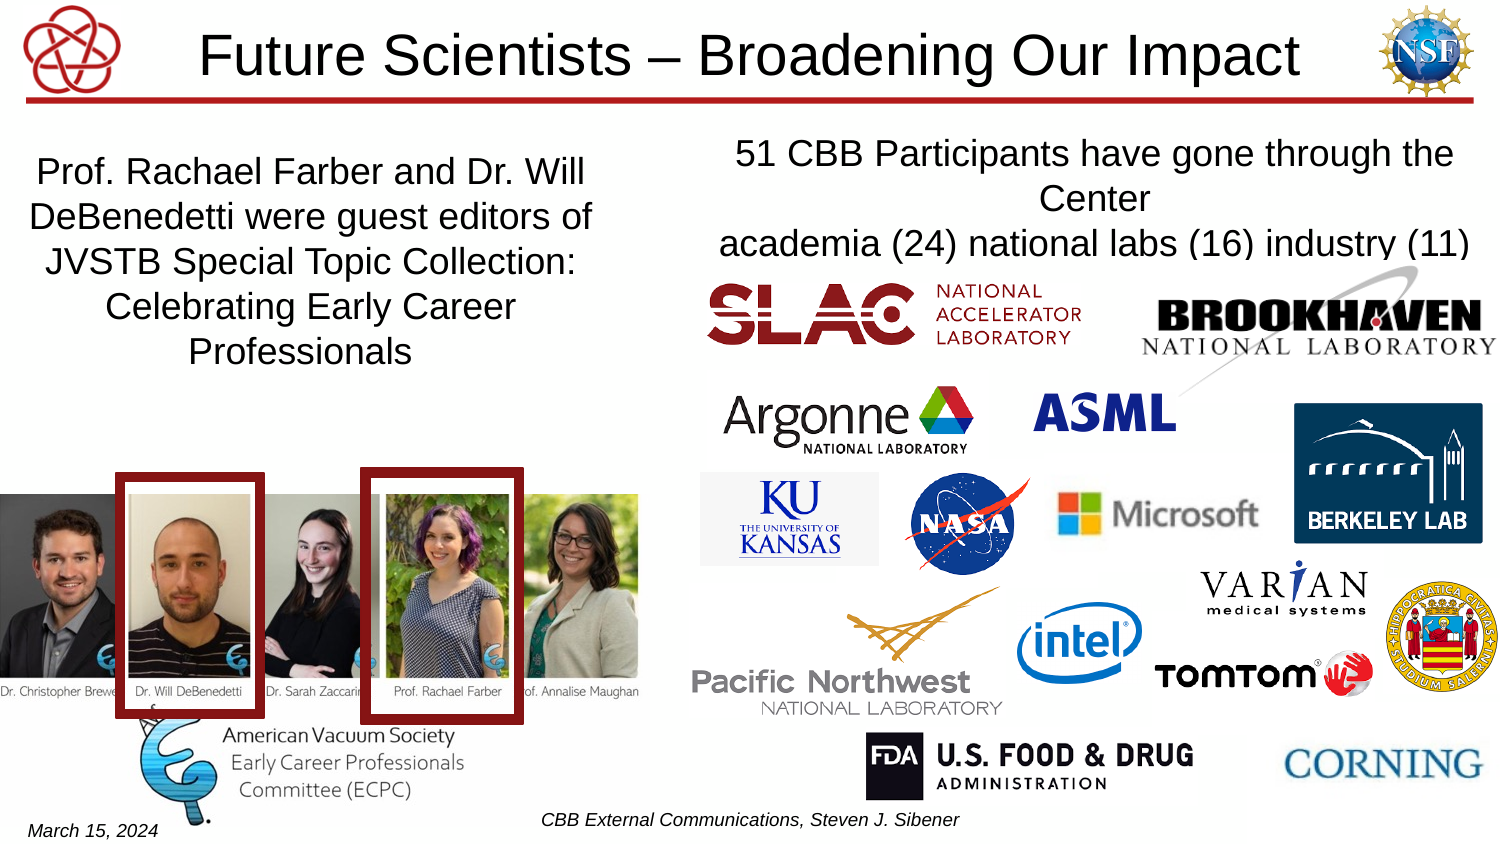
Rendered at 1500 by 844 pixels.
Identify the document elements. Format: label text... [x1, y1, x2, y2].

picture [707, 283, 1081, 345]
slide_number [12, 836, 299, 844]
picture [0, 494, 651, 828]
picture [1016, 602, 1142, 684]
footer CBB External Communications, Steven J. Sibener [299, 815, 1201, 844]
text_box 51 CBB Participants have gone through the Center academia (24) national labs (16) industry (11) [689, 121, 1500, 272]
text_box [114, 471, 266, 492]
text_box [359, 466, 525, 492]
picture [689, 260, 1500, 844]
title Future Scientists – Broadening Our Impact [0, 0, 1500, 105]
text_box Prof. Rachael Farber and Dr. Will DeBenedetti were guest editors of JVSTB Special Topic Collection: Celebrating Early Career Professionals [12, 139, 609, 380]
